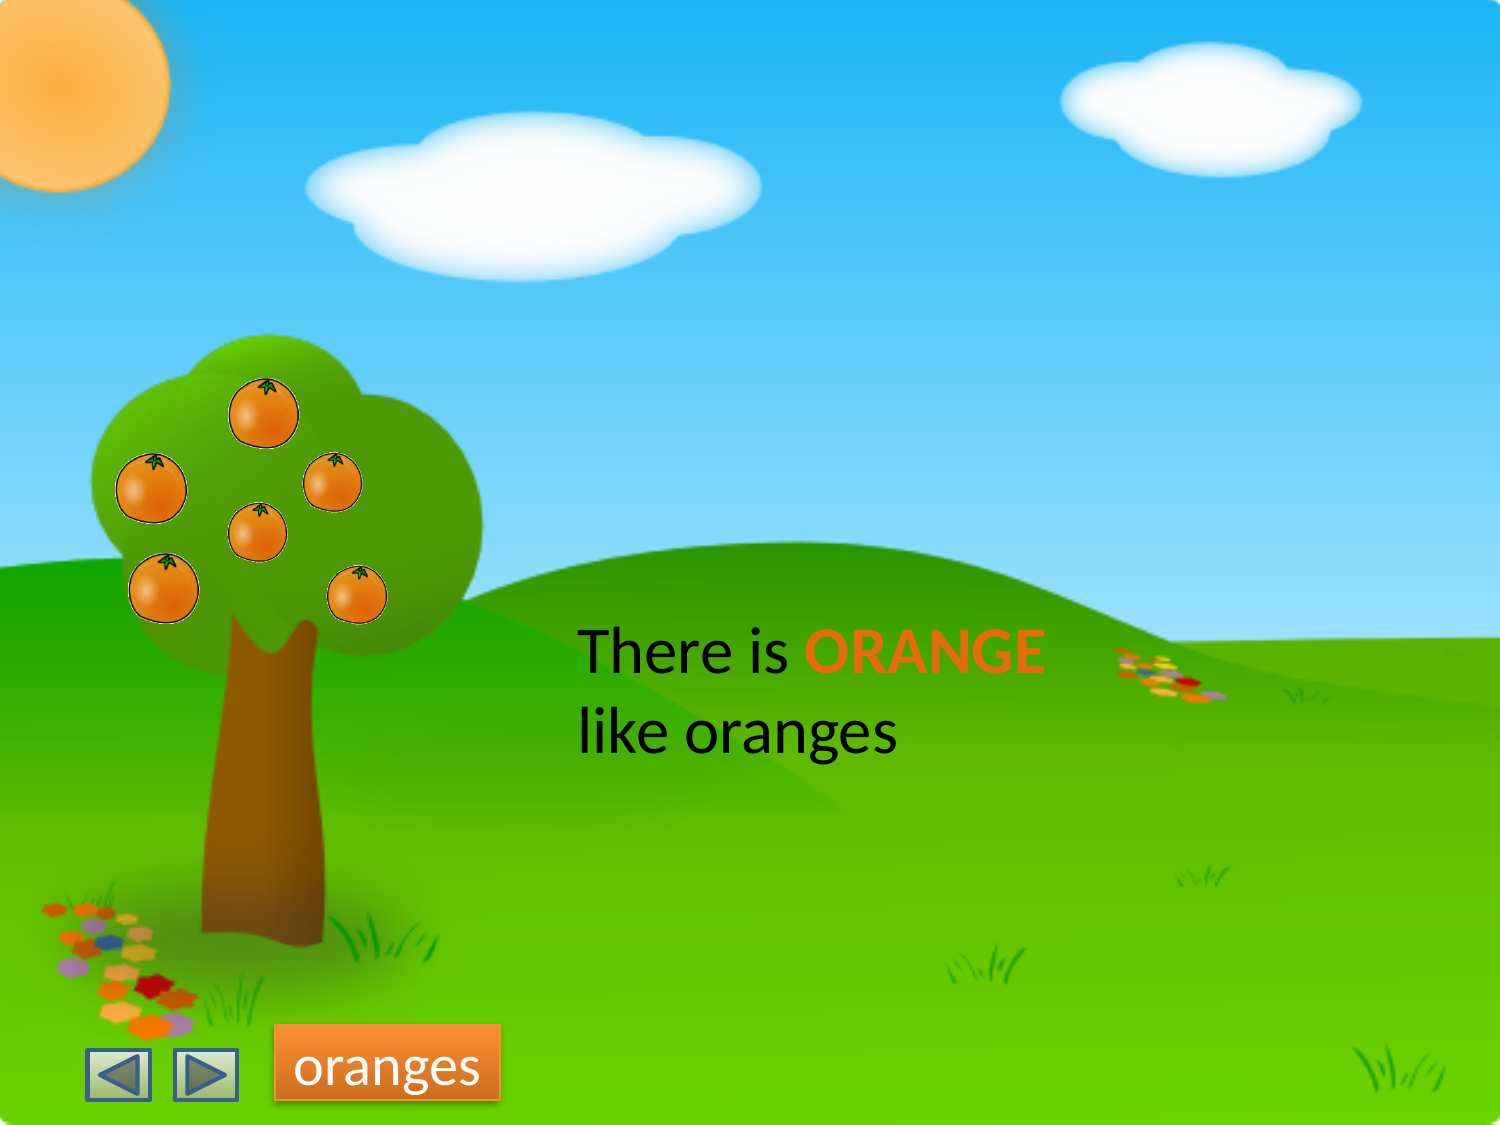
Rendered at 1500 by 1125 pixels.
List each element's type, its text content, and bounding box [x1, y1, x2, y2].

picture [0, 0, 1500, 1125]
text_box oranges [274, 1024, 501, 1101]
text_box There is ORANGE like oranges [562, 599, 1138, 775]
